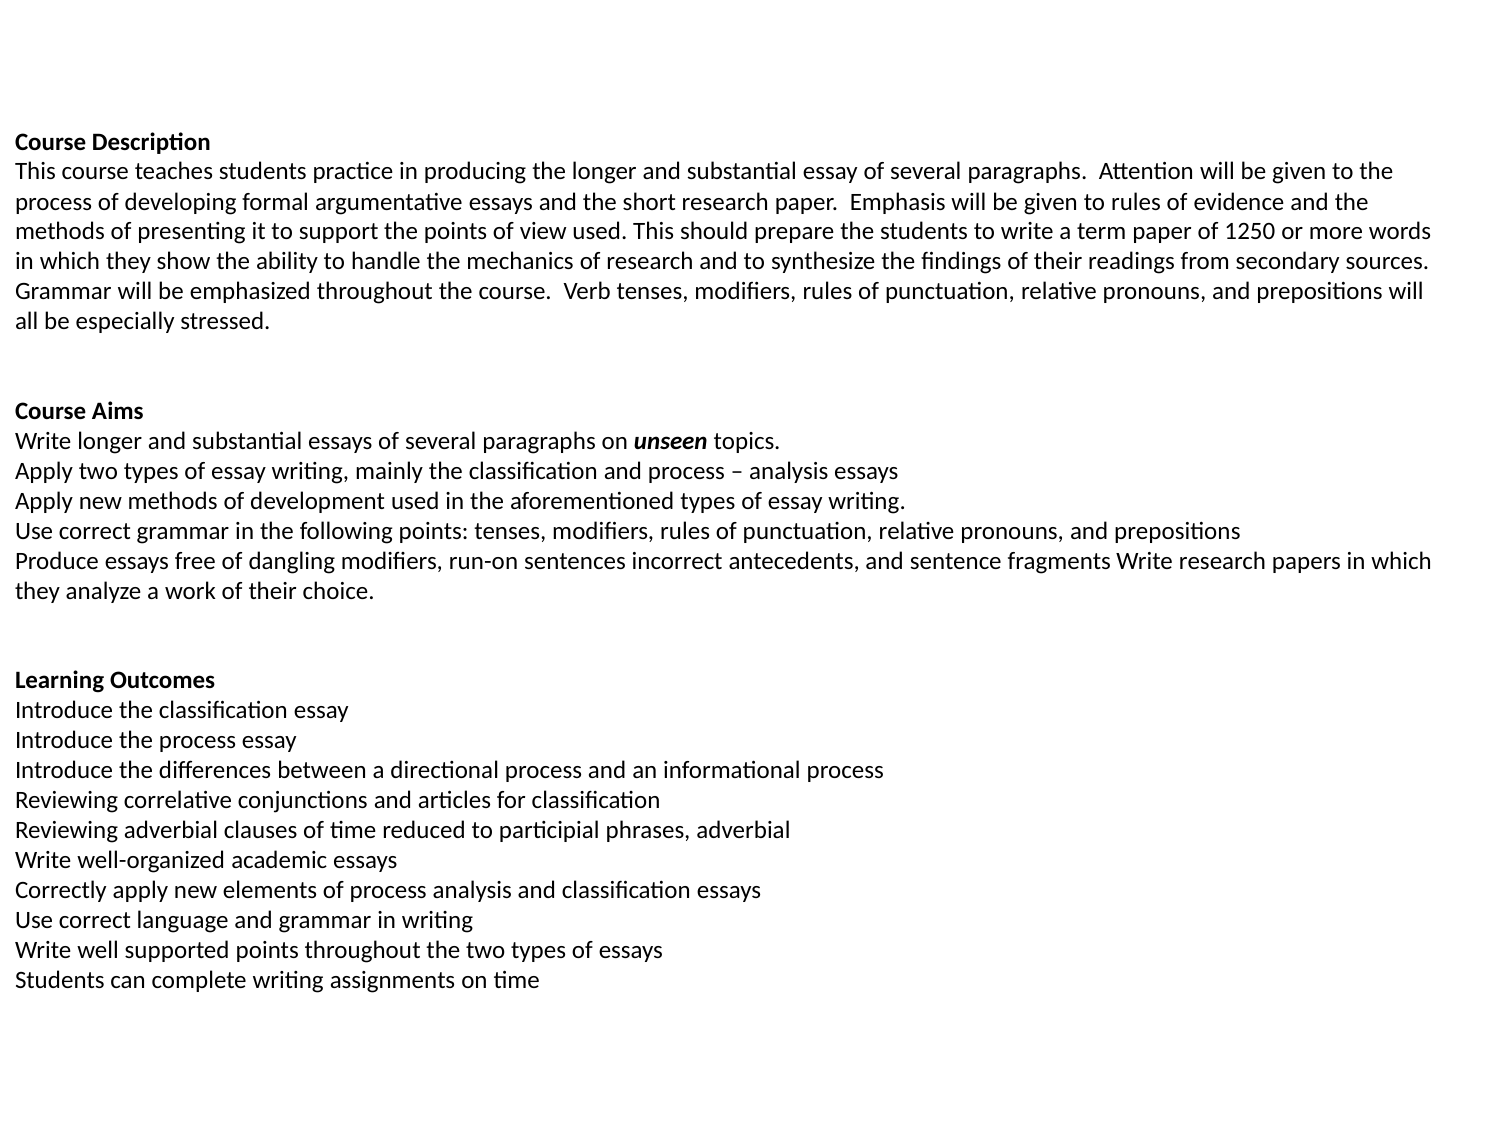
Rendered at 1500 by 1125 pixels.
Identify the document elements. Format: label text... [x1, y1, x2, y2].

text_box Course Description This course teaches students practice in producing the longer and substantial essay of several paragraphs. Attention will be given to the process of developing formal argumentative essays and the short research paper. Emphasis will be given to rules of evidence and the methods of presenting it to support the points of view used. This should prepare the students to write a term paper of 1250 or more words in which they show the ability to handle the mechanics of research and to synthesize the findings of their readings from secondary sources. Grammar will be emphasized throughout the course. Verb tenses, modifiers, rules of punctuation, relative pronouns, and prepositions will all be especially stressed. Course Aims Write longer and substantial essays of several paragraphs on unseen topics. Apply two types of essay writing, mainly the classification and process – analysis essays Apply new methods of development used in the aforementioned types of essay writing. Use correct grammar in the following points: tenses, modifiers, rules of punctuation, relative pronouns, and prepositions Produce essays free of dangling modifiers, run-on sentences incorrect antecedents, and sentence fragments Write research papers in which they analyze a work of their choice. Learning Outcomes Introduce the classification essay Introduce the process essay Introduce the differences between a directional process and an informational process Reviewing correlative conjunctions and articles for classification Reviewing adverbial clauses of time reduced to participial phrases, adverbial Write well-organized academic essays Correctly apply new elements of process analysis and classification essays Use correct language and grammar in writing Write well supported points throughout the two types of essays Students can complete writing assignments on time [0, 87, 1459, 1061]
